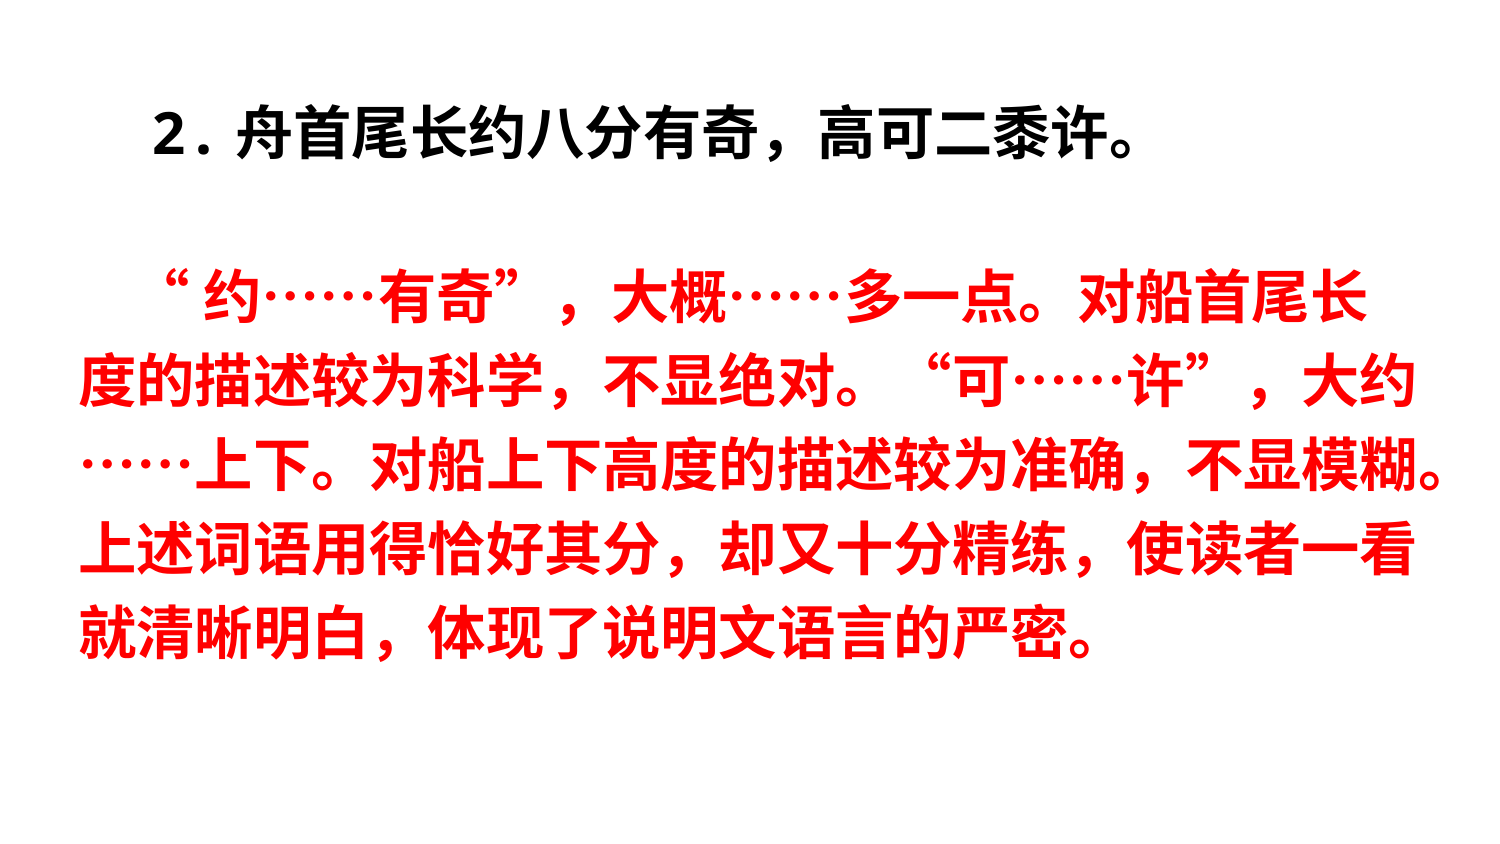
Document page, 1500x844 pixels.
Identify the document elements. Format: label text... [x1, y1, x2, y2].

text_box “约……有奇”，大概……多一点。对船首尾长度的描述较为科学，不显绝对。“可……许”，大约……上下。对船上下高度的描述较为准确，不显模糊。上述词语用得恰好其分，却又十分精练，使读者一看就清晰明白，体现了说明文语言的严密。 [63, 238, 1437, 674]
text_box 2.舟首尾长约八分有奇，高可二黍许。 [136, 67, 1169, 174]
